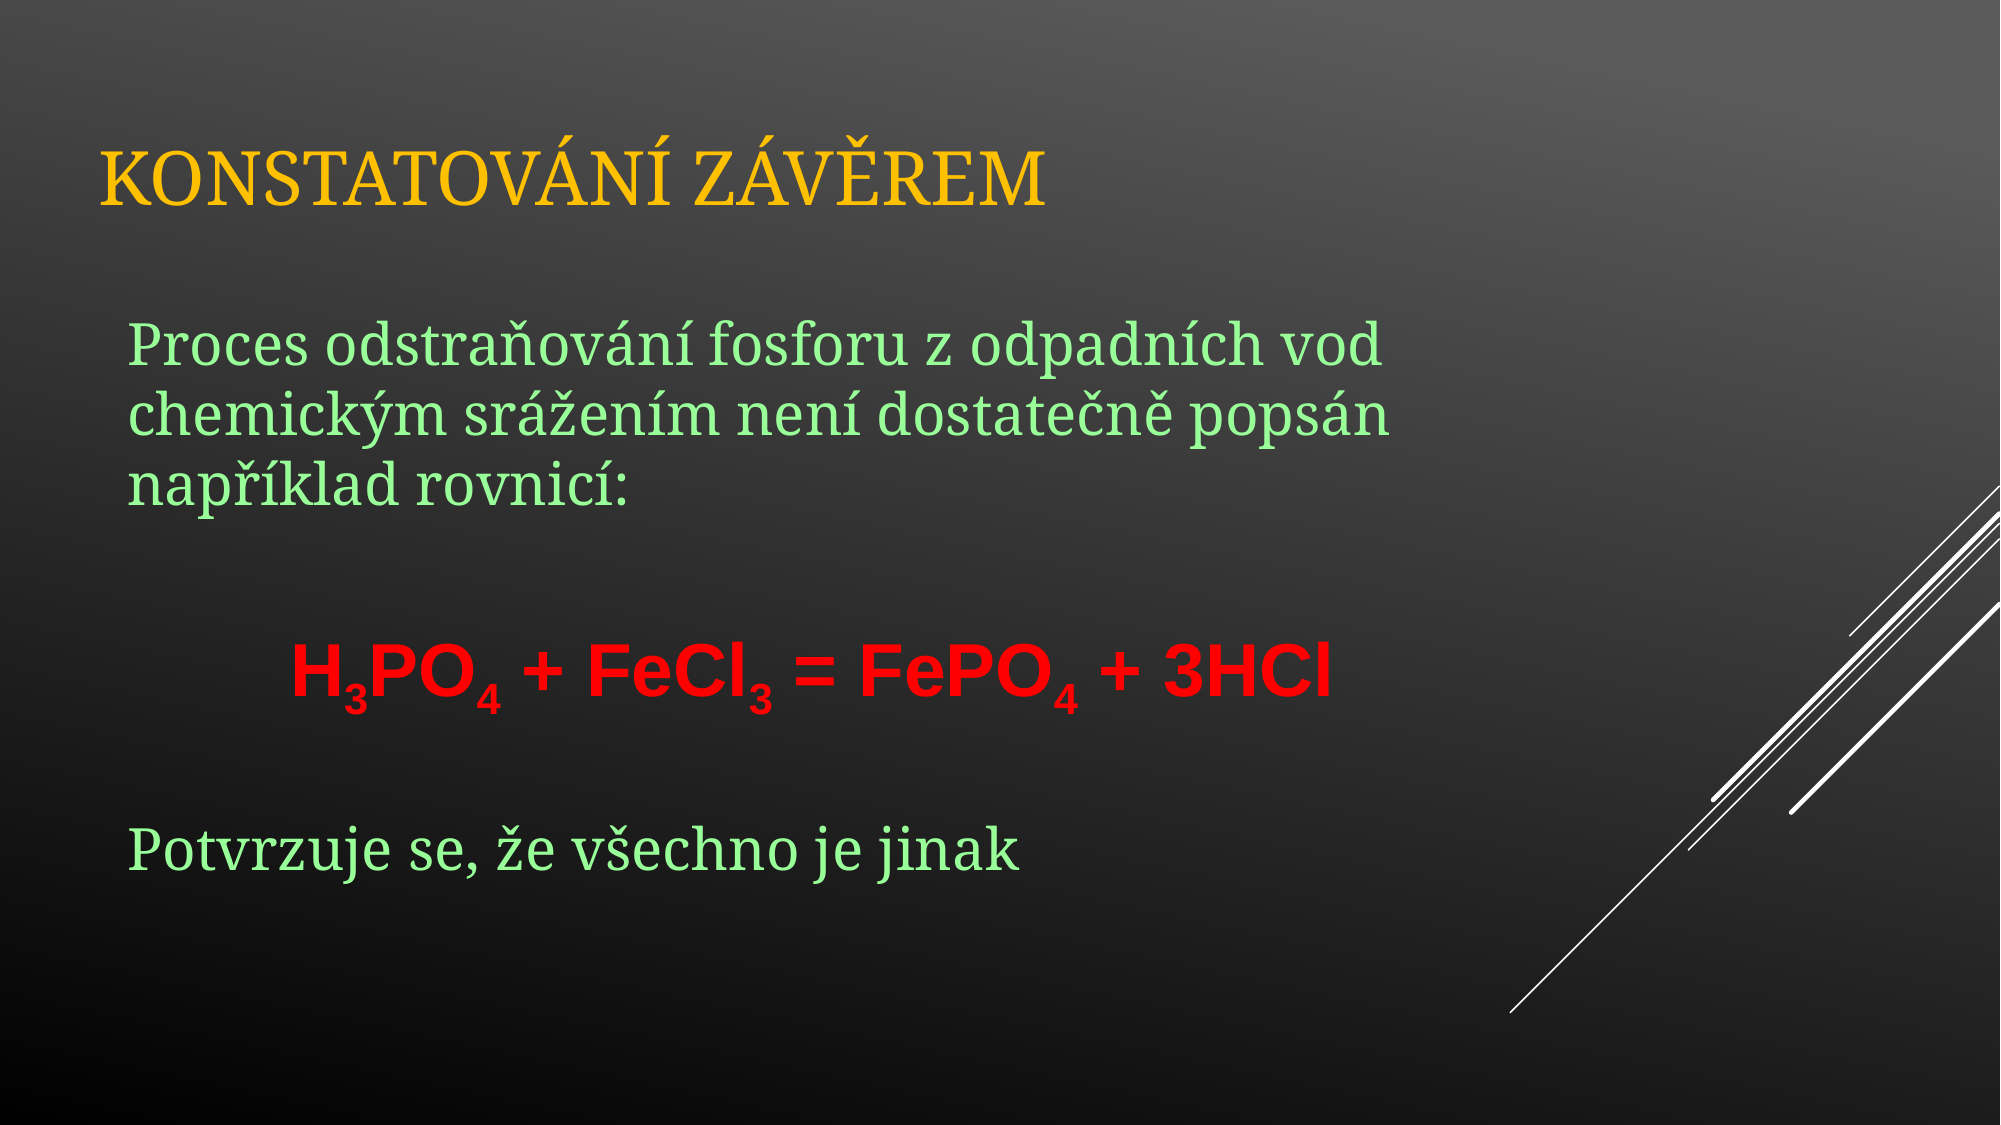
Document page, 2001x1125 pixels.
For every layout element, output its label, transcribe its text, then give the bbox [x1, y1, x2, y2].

list Proces odstraňování fosforu z odpadních vod chemickým srážením není dostatečně popsán například rovnicí: H3PO4 + FeCl3 = FePO4 + 3HCl Potvrzuje se, že všechno je jinak [112, 299, 1513, 997]
title Konstatování závěrem [83, 112, 1484, 229]
